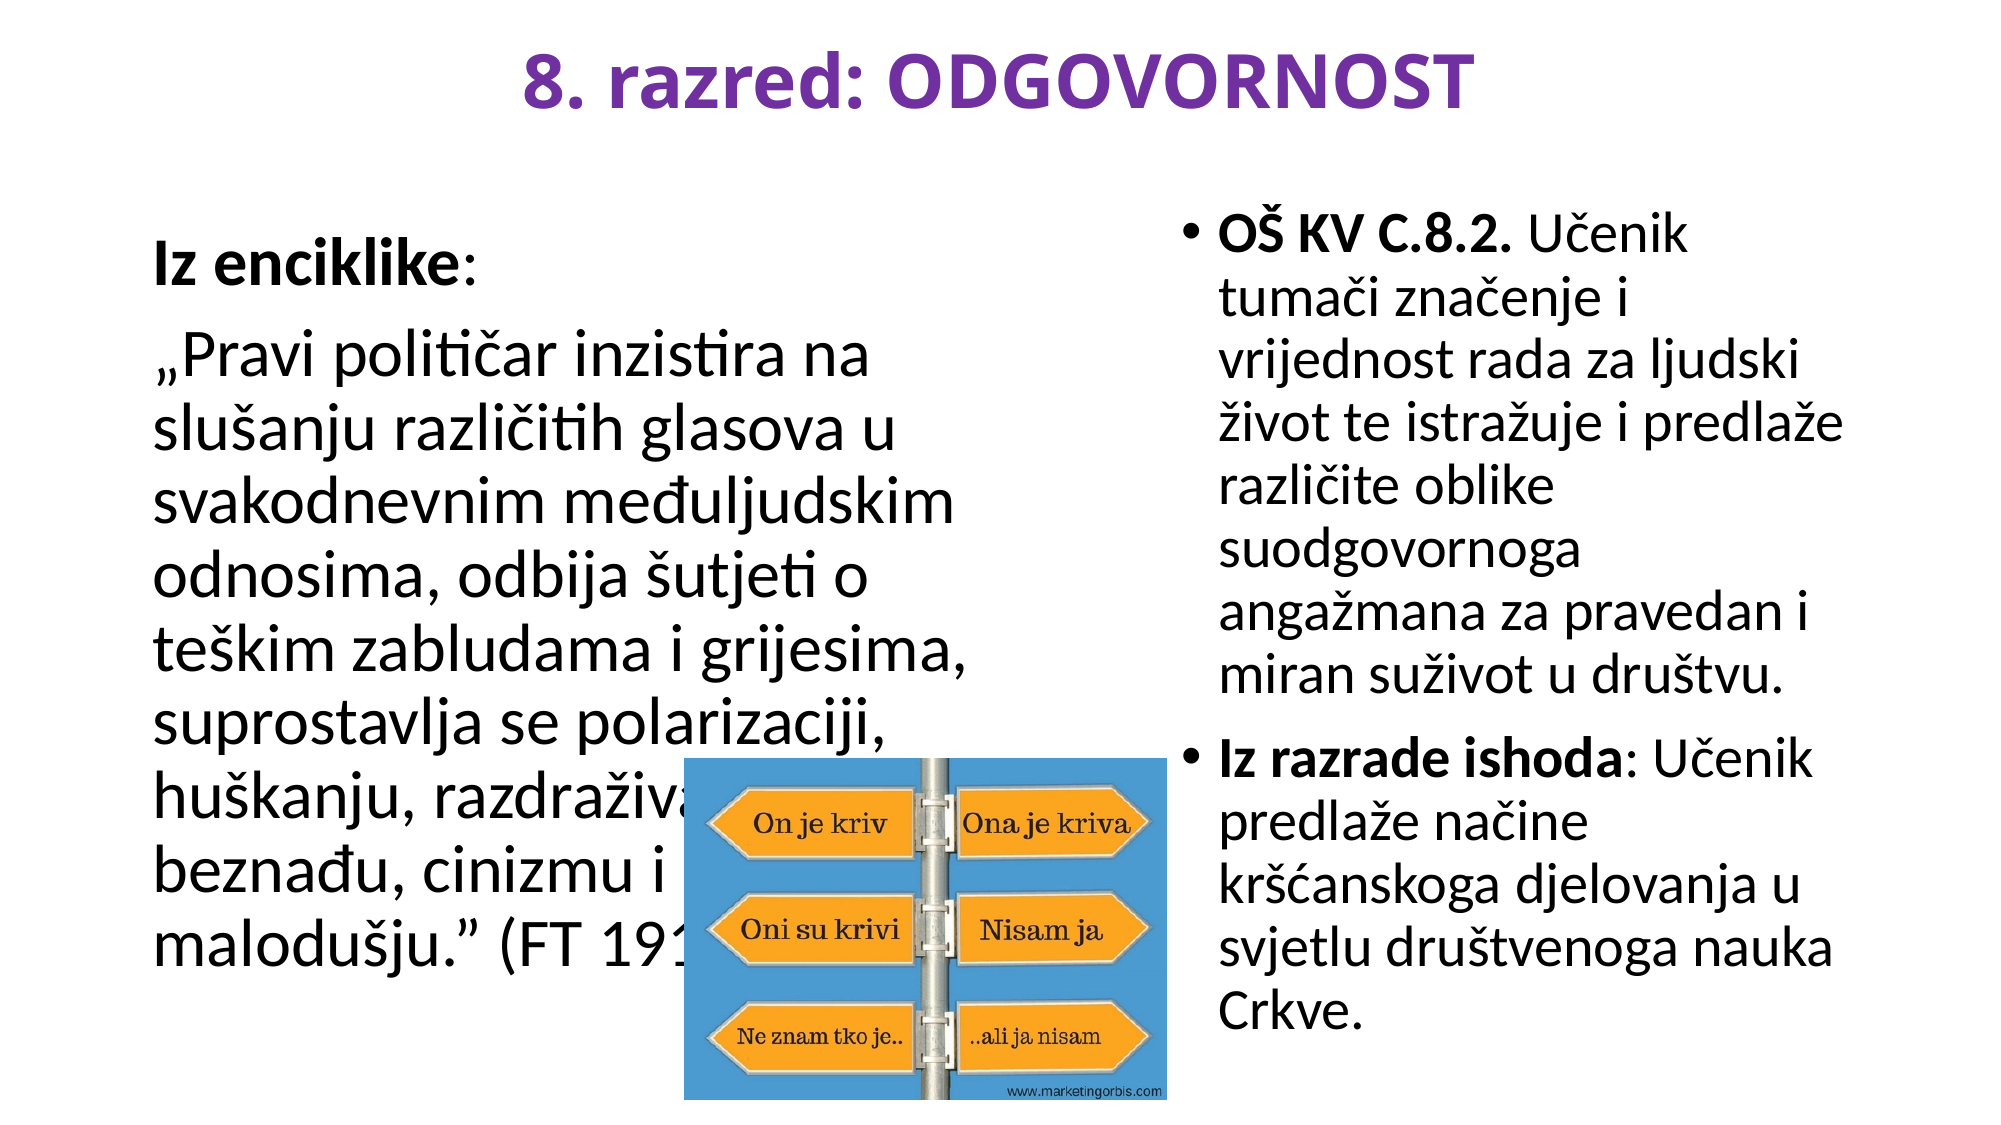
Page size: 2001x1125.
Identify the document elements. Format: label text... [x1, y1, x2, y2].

title 8. razred: ODGOVORNOST [137, 0, 1863, 168]
list Iz enciklike: „Pravi političar inzistira na slušanju različitih glasova u svakodnevnim međuljudskim odnosima, odbija šutjeti o teškim zabludama i grijesima, suprostavlja se polarizaciji, huškanju, razdraživanju, beznađu, cinizmu i malodušju.” (FT 191) [137, 219, 988, 1049]
list OŠ KV C.8.2. Učenik tumači značenje i vrijednost rada za ljudski život te istražuje i predlaže različite oblike suodgovornoga angažmana za pravedan i miran suživot u društvu. Iz razrade ishoda: Učenik predlaže načine kršćanskoga djelovanja u svjetlu društvenoga nauka Crkve. [1166, 195, 1863, 685]
picture [684, 758, 1167, 1100]
